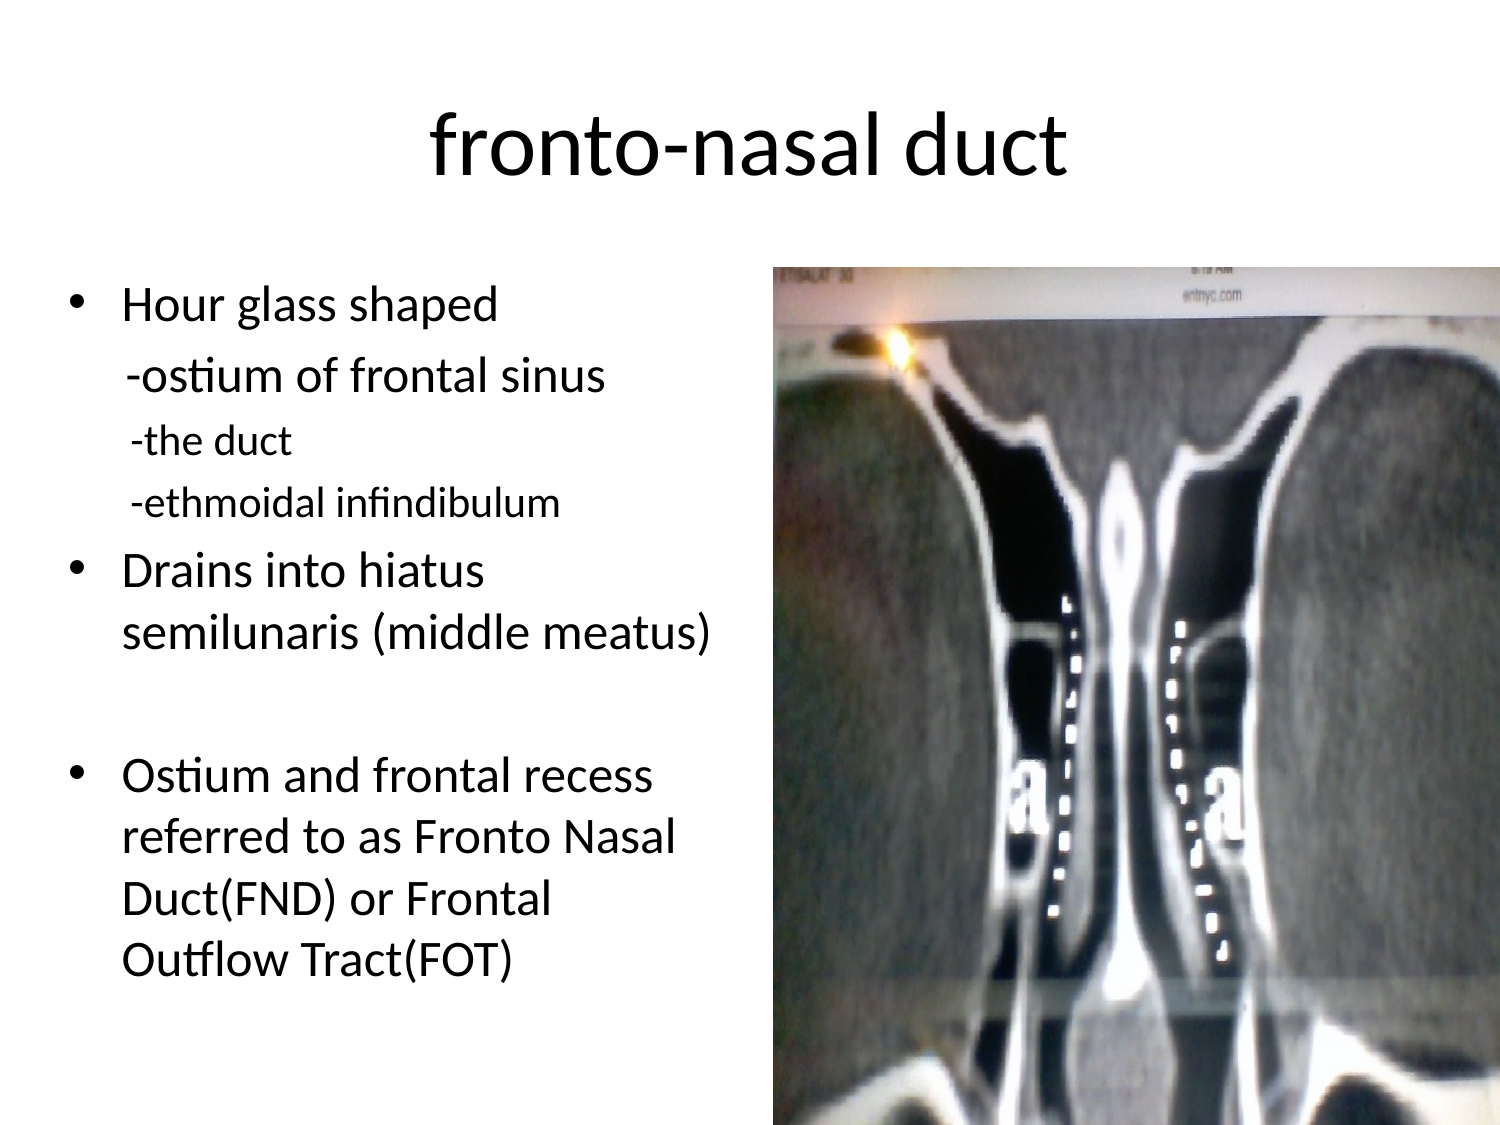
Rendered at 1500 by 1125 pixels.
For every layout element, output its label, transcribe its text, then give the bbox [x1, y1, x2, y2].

list Hour glass shaped -ostium of frontal sinus -the duct -ethmoidal infindibulum Drains into hiatus semilunaris (middle meatus) Ostium and frontal recess referred to as Fronto Nasal Duct(FND) or Frontal Outflow Tract(FOT) [53, 262, 738, 1005]
title fronto-nasal duct [75, 45, 1425, 233]
picture [773, 266, 1500, 1125]
